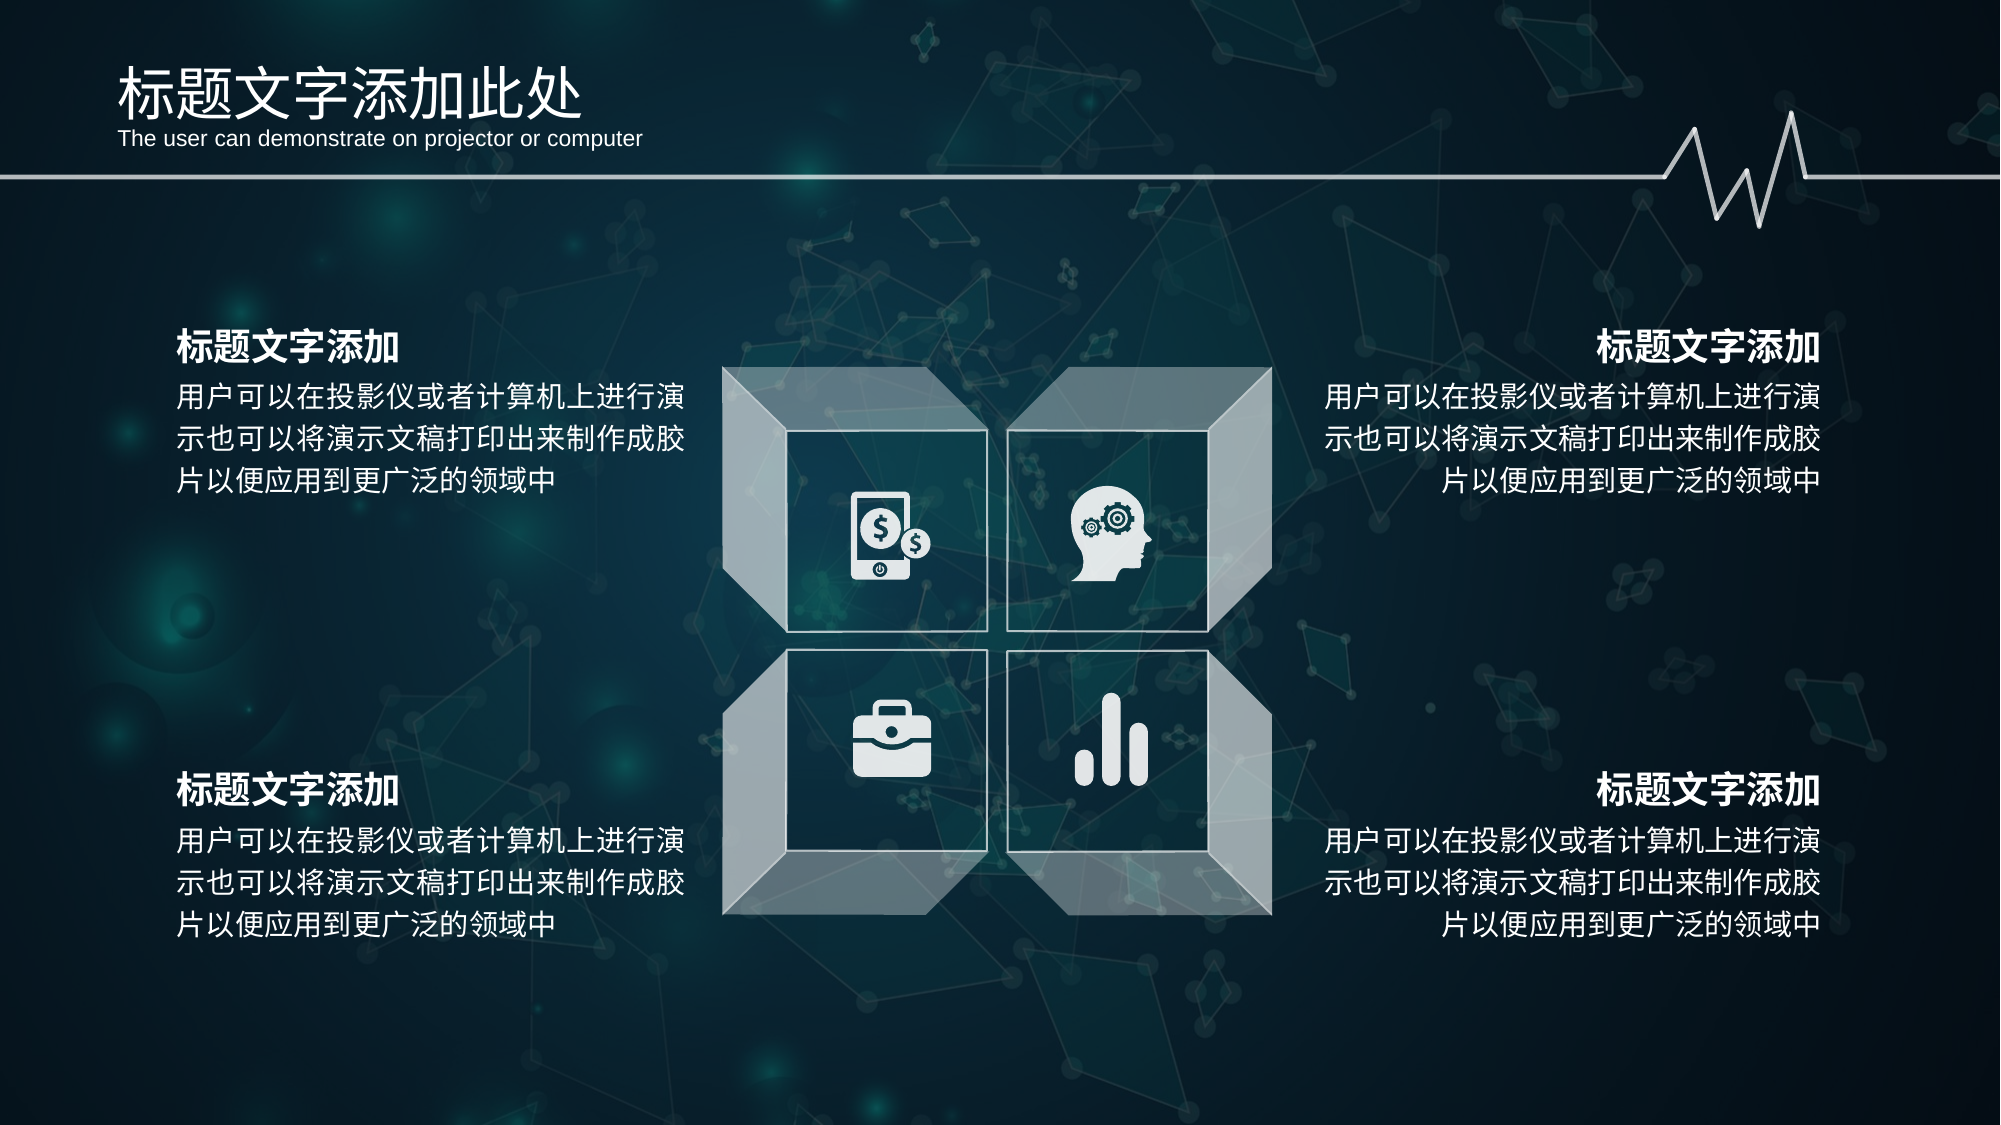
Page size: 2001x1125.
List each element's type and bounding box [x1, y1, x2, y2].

text_box [722, 366, 1273, 917]
text_box [161, 306, 701, 507]
text_box [102, 49, 755, 158]
text_box [1298, 749, 1837, 951]
text_box [0, 112, 2000, 227]
text_box [161, 749, 701, 951]
text_box [1298, 306, 1837, 507]
picture [0, 227, 2000, 1125]
picture [0, 0, 2000, 112]
